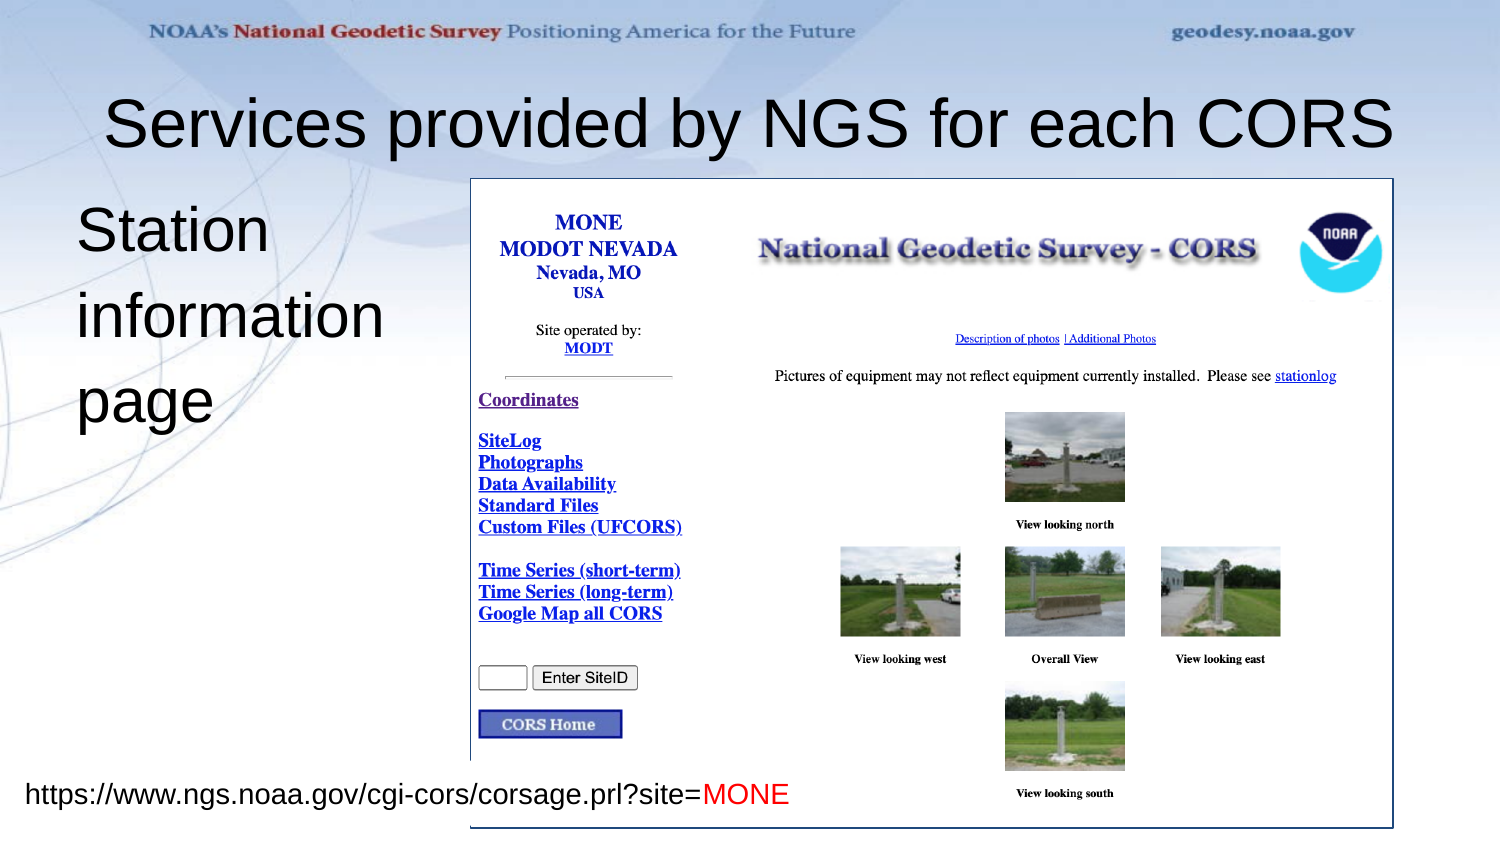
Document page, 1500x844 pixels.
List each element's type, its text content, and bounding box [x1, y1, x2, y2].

list Station information page [65, 183, 442, 744]
text_box https://www.ngs.noaa.gov/cgi-cors/corsage.prl?site=MONE [10, 760, 465, 826]
title Services provided by NGS for each CORS [51, 72, 1449, 167]
picture [0, 0, 1500, 844]
